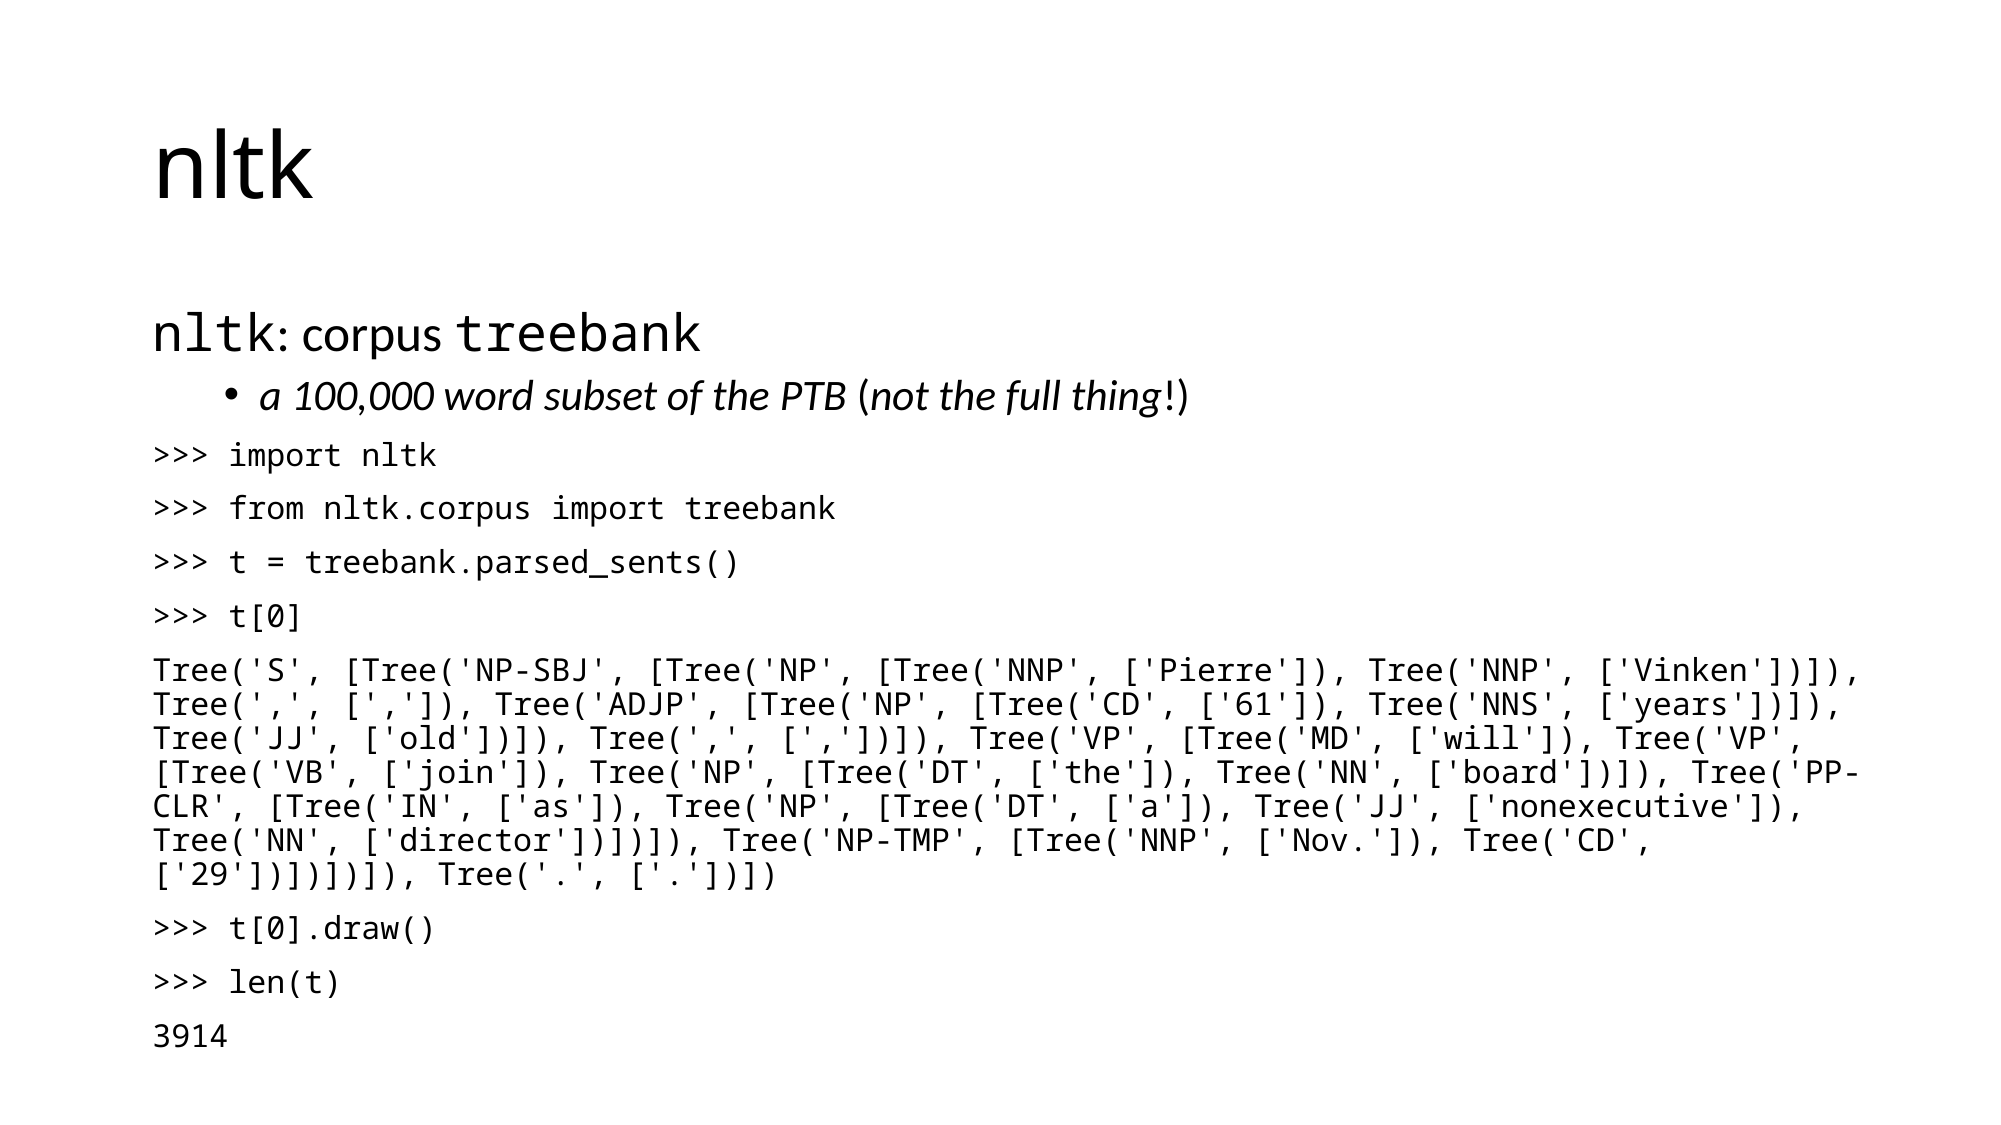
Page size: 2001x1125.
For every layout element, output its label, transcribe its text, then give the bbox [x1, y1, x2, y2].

list nltk: corpus treebank a 100,000 word subset of the PTB (not the full thing!) >>> import nltk >>> from nltk.corpus import treebank >>> t = treebank.parsed_sents() >>> t[0] Tree('S', [Tree('NP-SBJ', [Tree('NP', [Tree('NNP', ['Pierre']), Tree('NNP', ['Vinken'])]), Tree(',', [',']), Tree('ADJP', [Tree('NP', [Tree('CD', ['61']), Tree('NNS', ['years'])]), Tree('JJ', ['old'])]), Tree(',', [','])]), Tree('VP', [Tree('MD', ['will']), Tree('VP', [Tree('VB', ['join']), Tree('NP', [Tree('DT', ['the']), Tree('NN', ['board'])]), Tree('PP-CLR', [Tree('IN', ['as']), Tree('NP', [Tree('DT', ['a']), Tree('JJ', ['nonexecutive']), Tree('NN', ['director'])])]), Tree('NP-TMP', [Tree('NNP', ['Nov.']), Tree('CD', ['29'])])])]), Tree('.', ['.'])]) >>> t[0].draw() >>> len(t) 3914 [137, 299, 1879, 1066]
title nltk [137, 59, 1863, 278]
